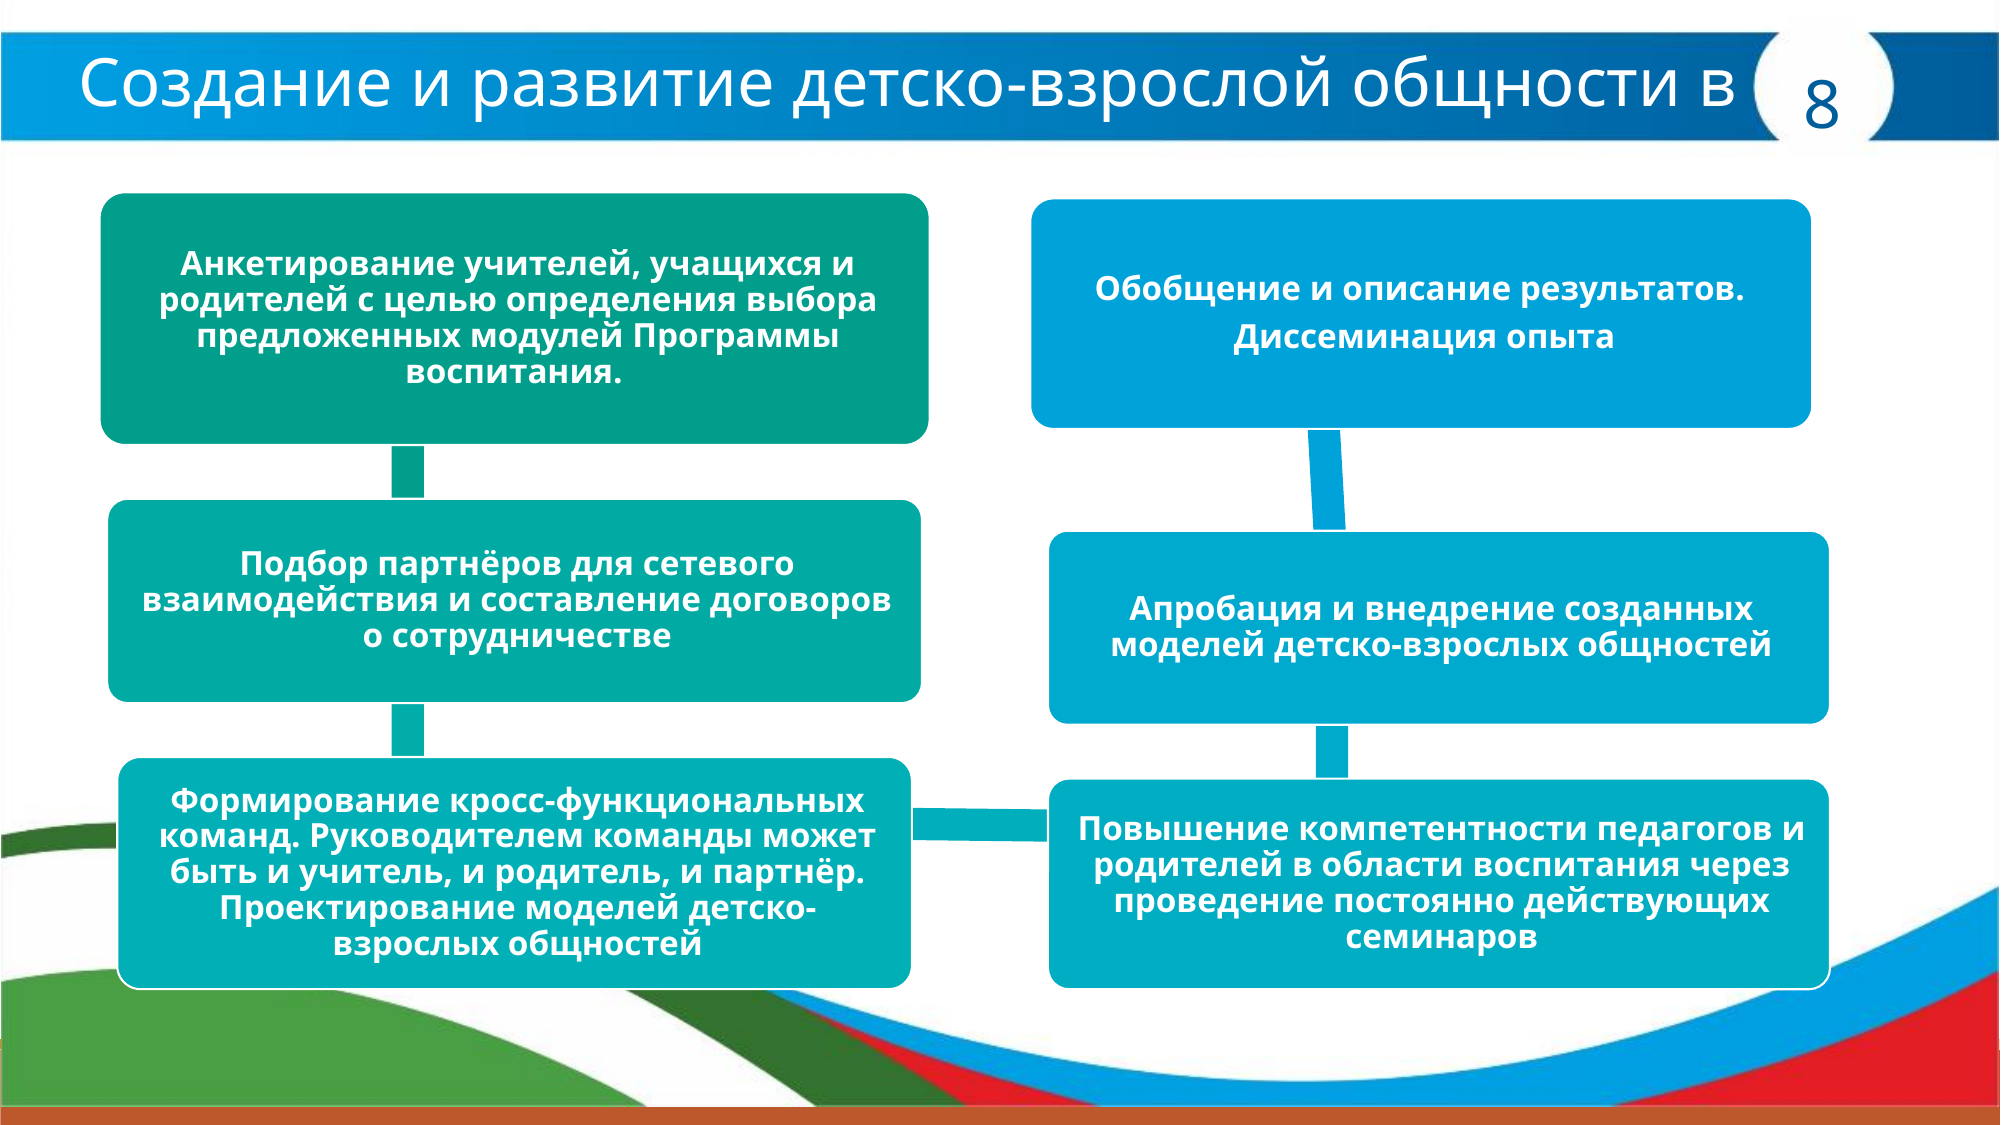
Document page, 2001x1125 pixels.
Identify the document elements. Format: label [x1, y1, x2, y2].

picture [0, 0, 1999, 1107]
text_box [98, 154, 1831, 1028]
